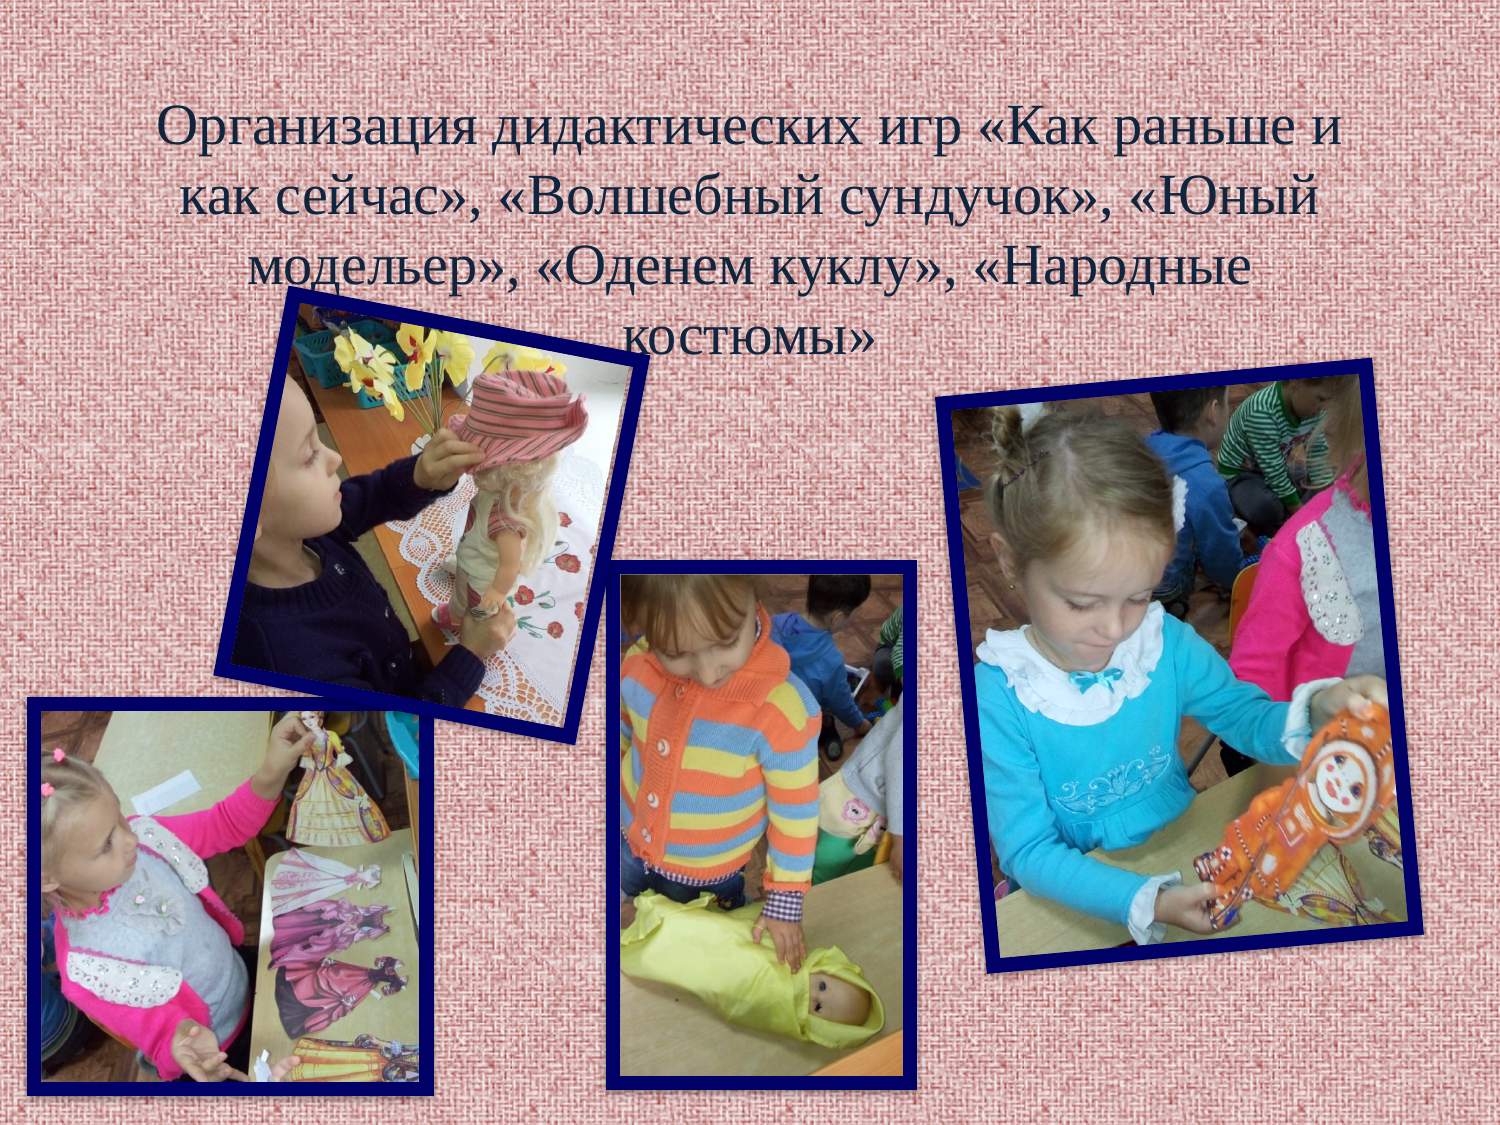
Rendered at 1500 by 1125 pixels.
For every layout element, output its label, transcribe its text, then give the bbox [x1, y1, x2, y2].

picture [41, 707, 419, 1086]
title Организация дидактических игр «Как раньше и как сейчас», «Волшебный сундучок», «Юный модельер», «Оденем куклу», «Народные костюмы» [112, 90, 1388, 362]
picture [231, 303, 1455, 1076]
